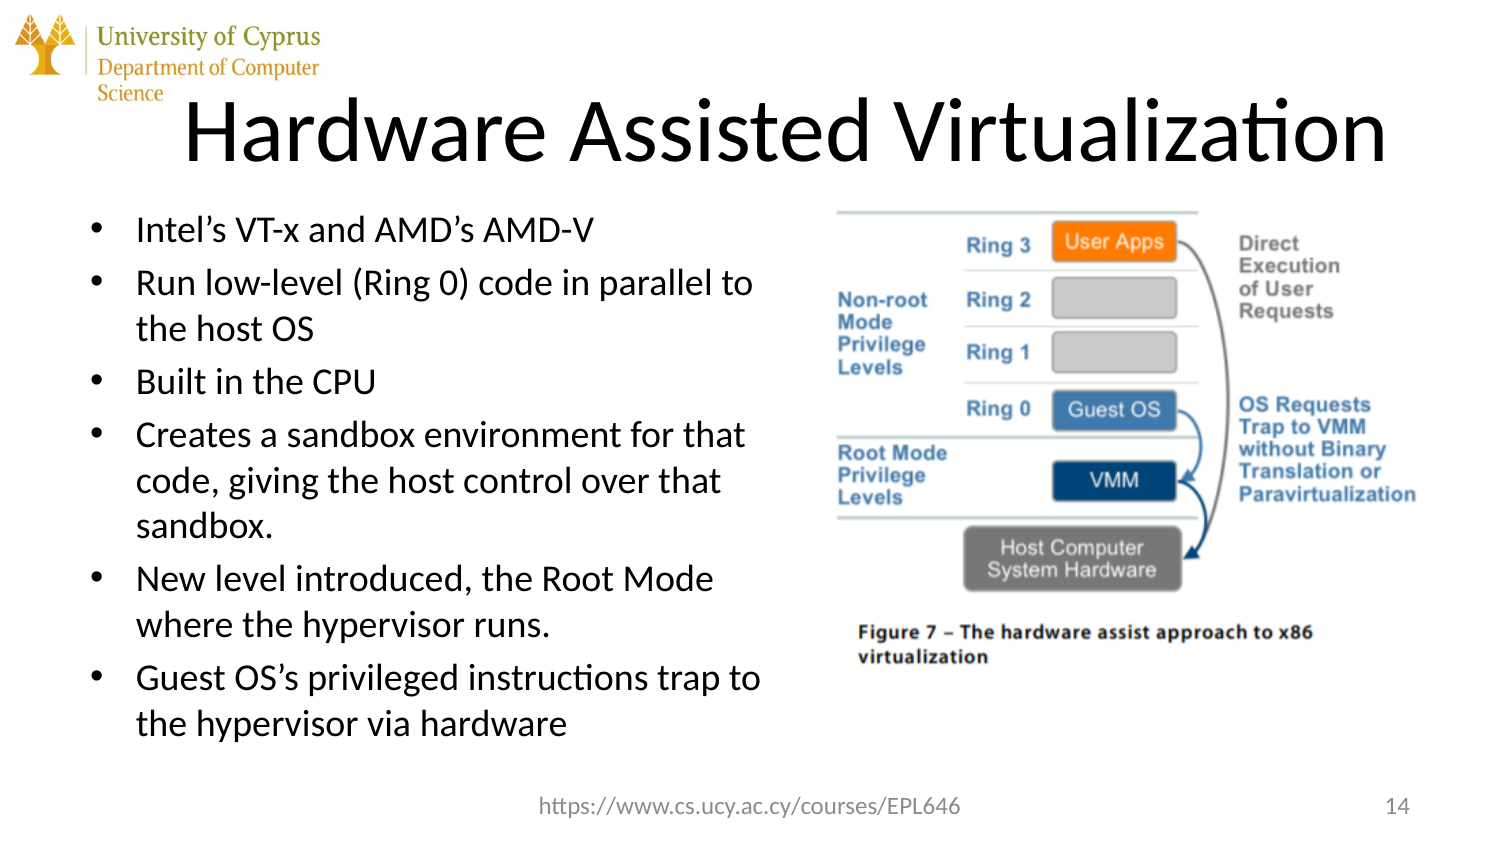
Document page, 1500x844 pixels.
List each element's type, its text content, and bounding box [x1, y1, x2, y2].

list Intel’s VT-x and AMD’s AMD-V Run low-level (Ring 0) code in parallel to the host OS Built in the CPU Creates a sandbox environment for that code, giving the host control over that sandbox. New level introduced, the Root Mode where the hypervisor runs. Guest OS’s privileged instructions trap to the hypervisor via hardware [75, 196, 821, 754]
picture [819, 196, 1426, 682]
footer https://www.cs.ucy.ac.cy/courses/EPL646 [512, 782, 988, 827]
title Hardware Assisted Virtualization [112, 54, 1463, 196]
slide_number 14 [1074, 782, 1425, 827]
picture [0, 0, 340, 131]
